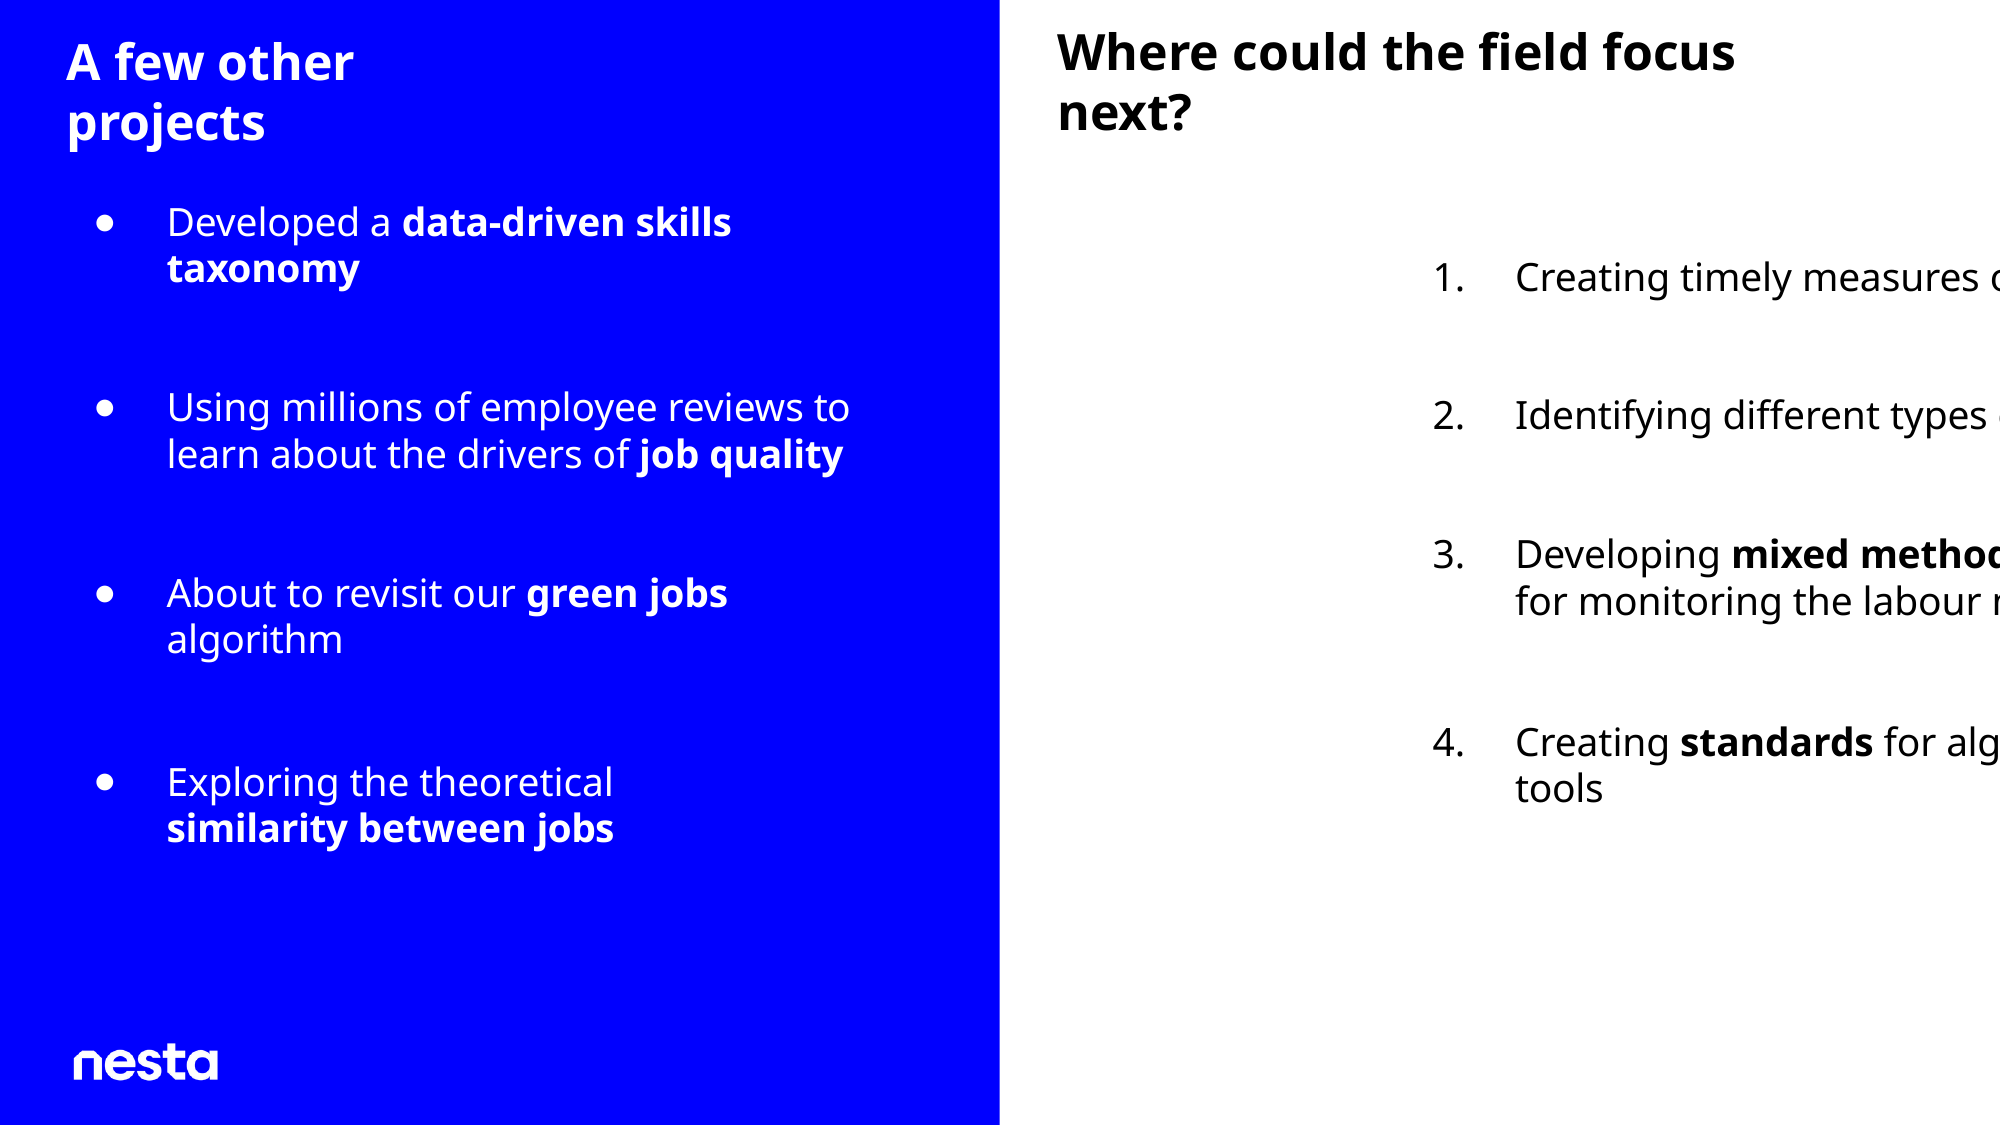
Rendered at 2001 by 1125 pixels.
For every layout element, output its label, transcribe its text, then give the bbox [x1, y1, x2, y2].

title Where could the field focus next? [1055, 17, 1867, 209]
list Creating timely measures of skill supply Identifying different types of ‘green jobs’ Developing mixed method approaches for monitoring the labour market Creating standards for algorithm-based career advice tools [1430, 249, 2000, 890]
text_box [0, 0, 1001, 1125]
